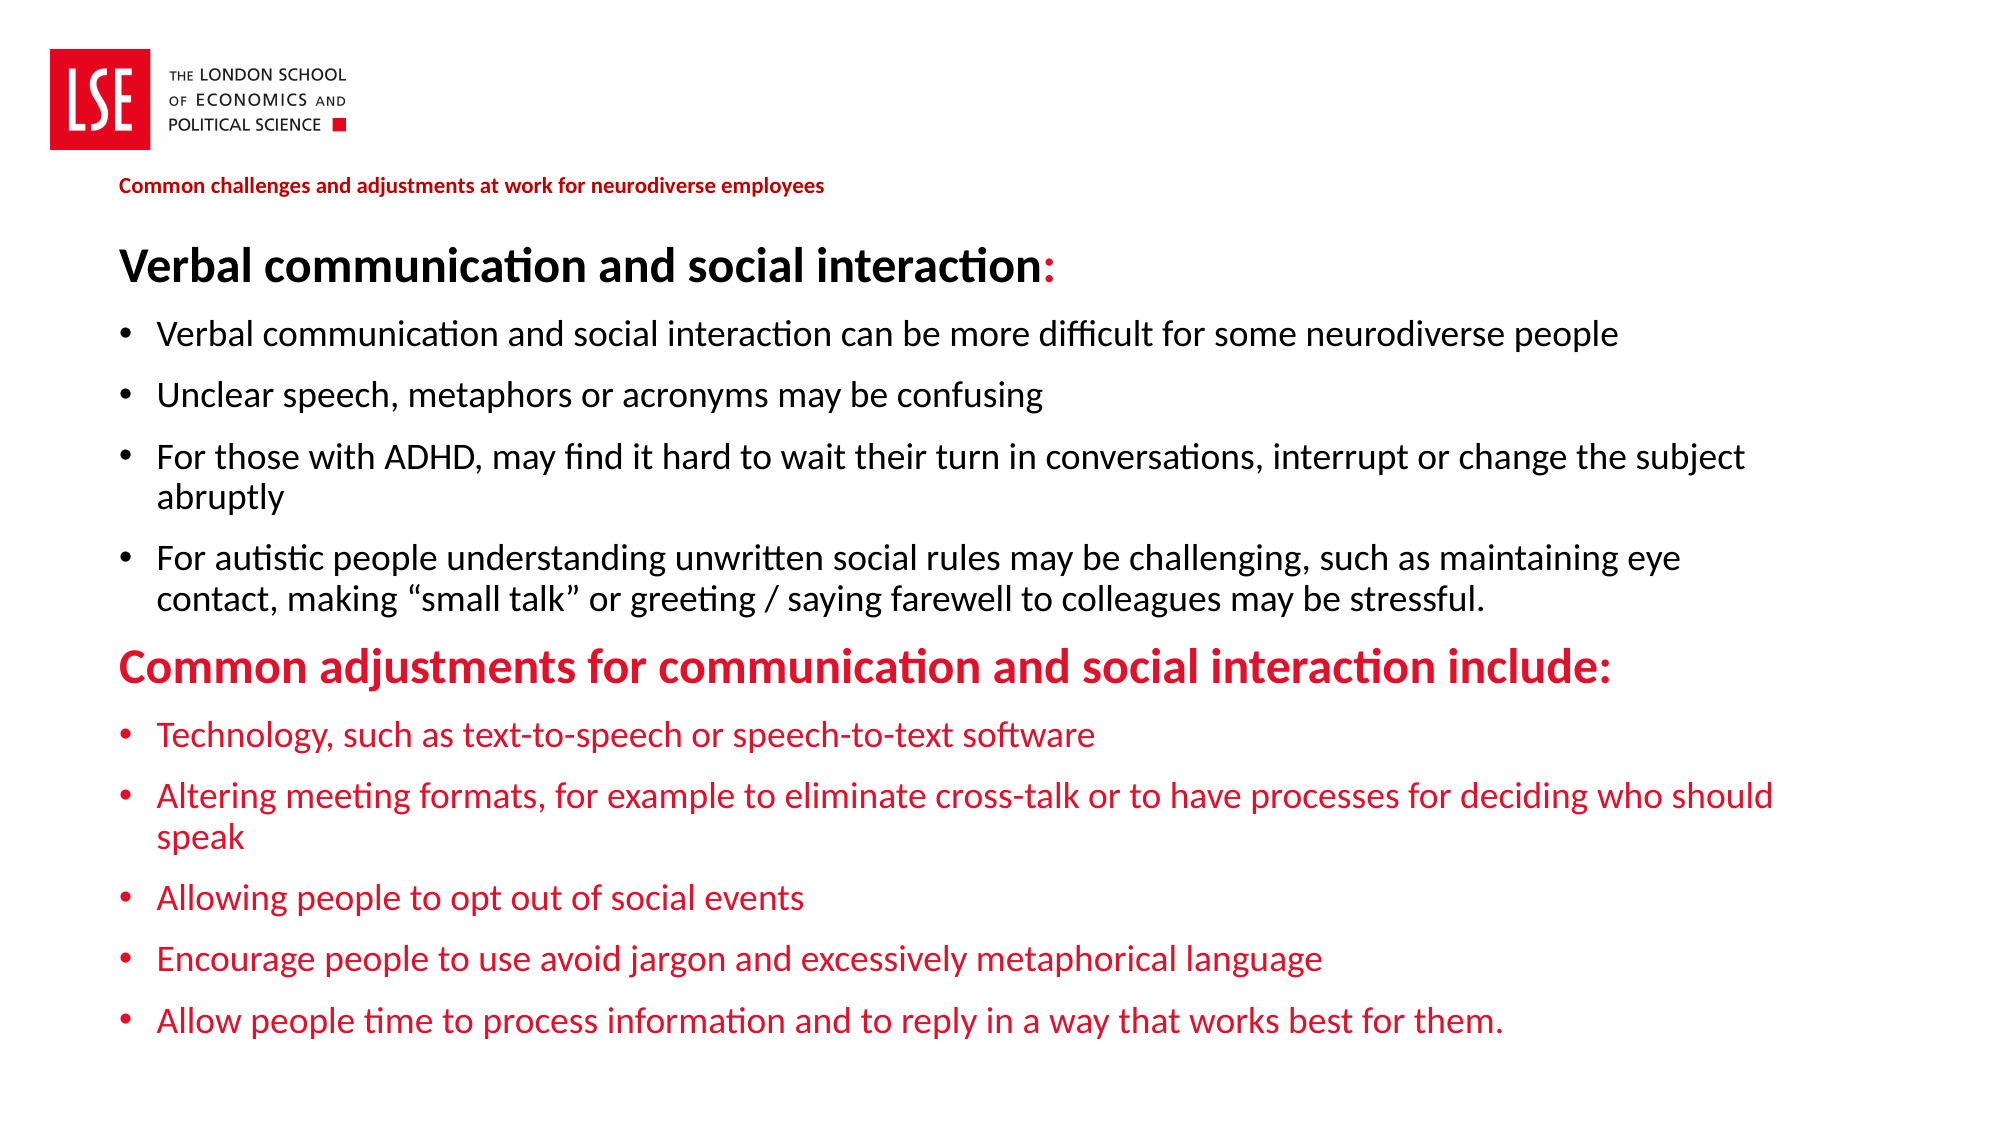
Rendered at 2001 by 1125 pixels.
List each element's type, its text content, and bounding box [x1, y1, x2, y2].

list Common challenges and adjustments at work for neurodiverse employees Verbal communication and social interaction: Verbal communication and social interaction can be more difficult for some neurodiverse people Unclear speech, metaphors or acronyms may be confusing For those with ADHD, may find it hard to wait their turn in conversations, interrupt or change the subject abruptly For autistic people understanding unwritten social rules may be challenging, such as maintaining eye contact, making “small talk” or greeting / saying farewell to colleagues may be stressful. Common adjustments for communication and social interaction include: Technology, such as text-to-speech or speech-to-text software Altering meeting formats, for example to eliminate cross-talk or to have processes for deciding who should speak Allowing people to opt out of social events Encourage people to use avoid jargon and excessively metaphorical language Allow people time to process information and to reply in a way that works best for them. [119, 166, 1785, 1089]
picture [50, 49, 346, 150]
